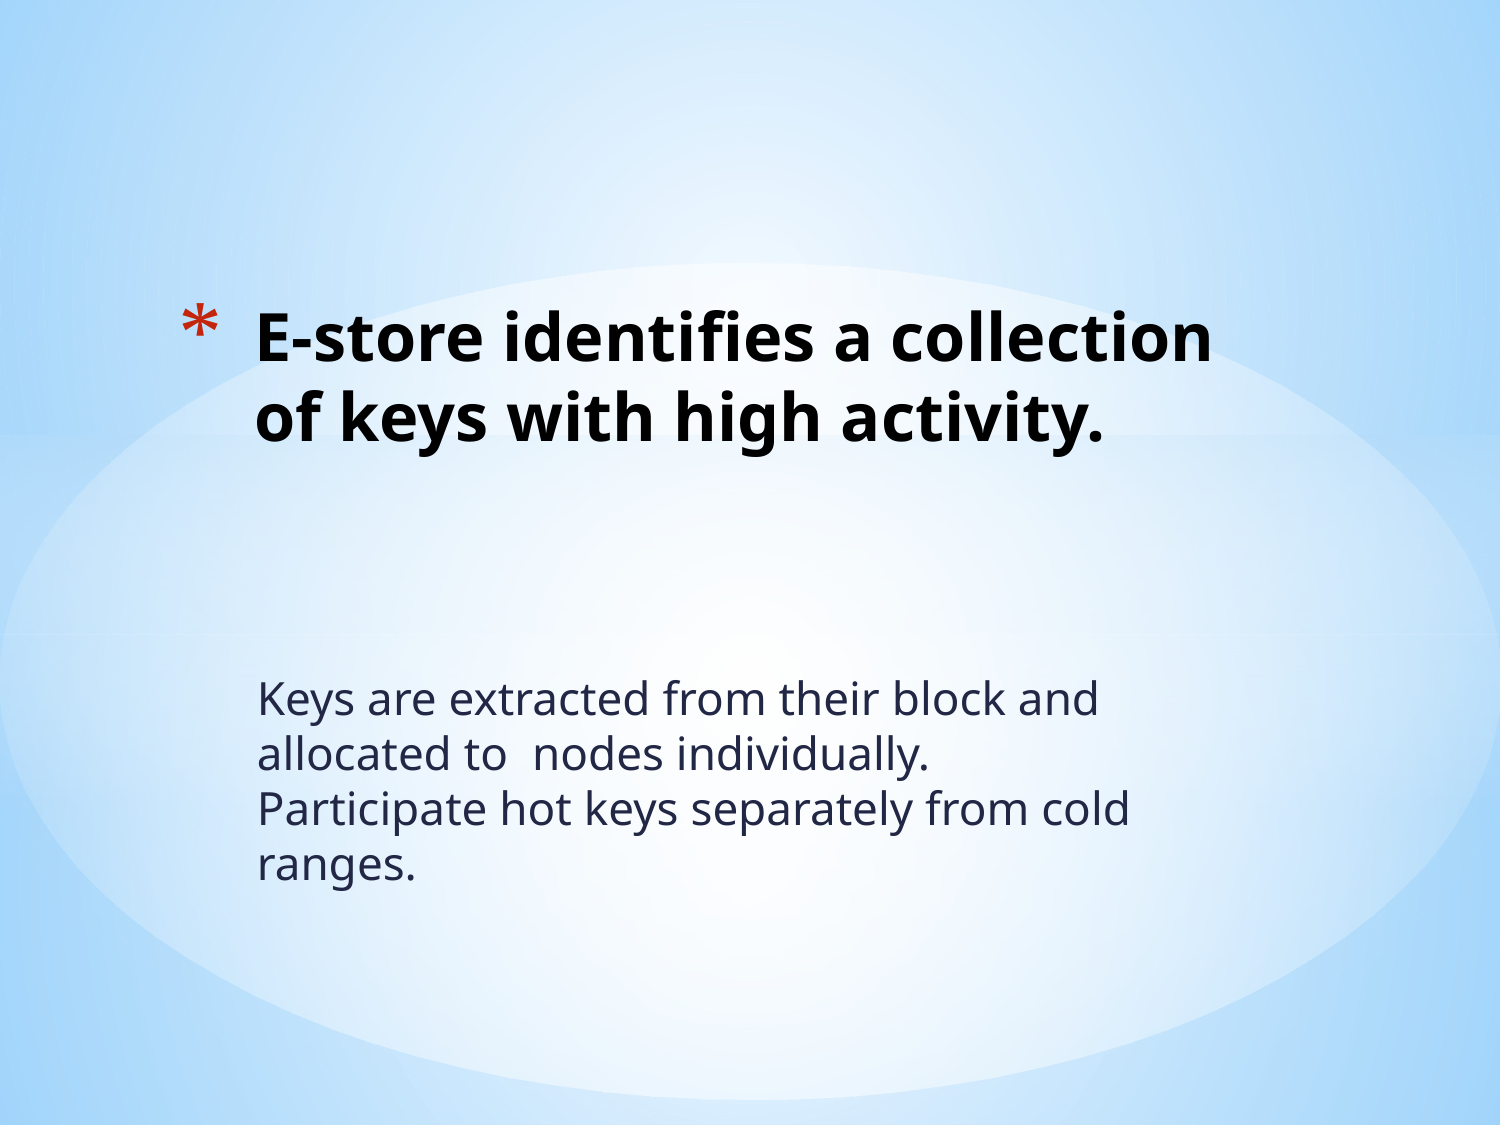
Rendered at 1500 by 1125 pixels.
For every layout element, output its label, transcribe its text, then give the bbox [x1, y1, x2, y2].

subtitle Keys are extracted from their block and allocated to nodes individually. Participate hot keys separately from cold ranges. [241, 662, 1167, 974]
title E-store identifies a collection of keys with high activity. [134, 287, 1312, 808]
